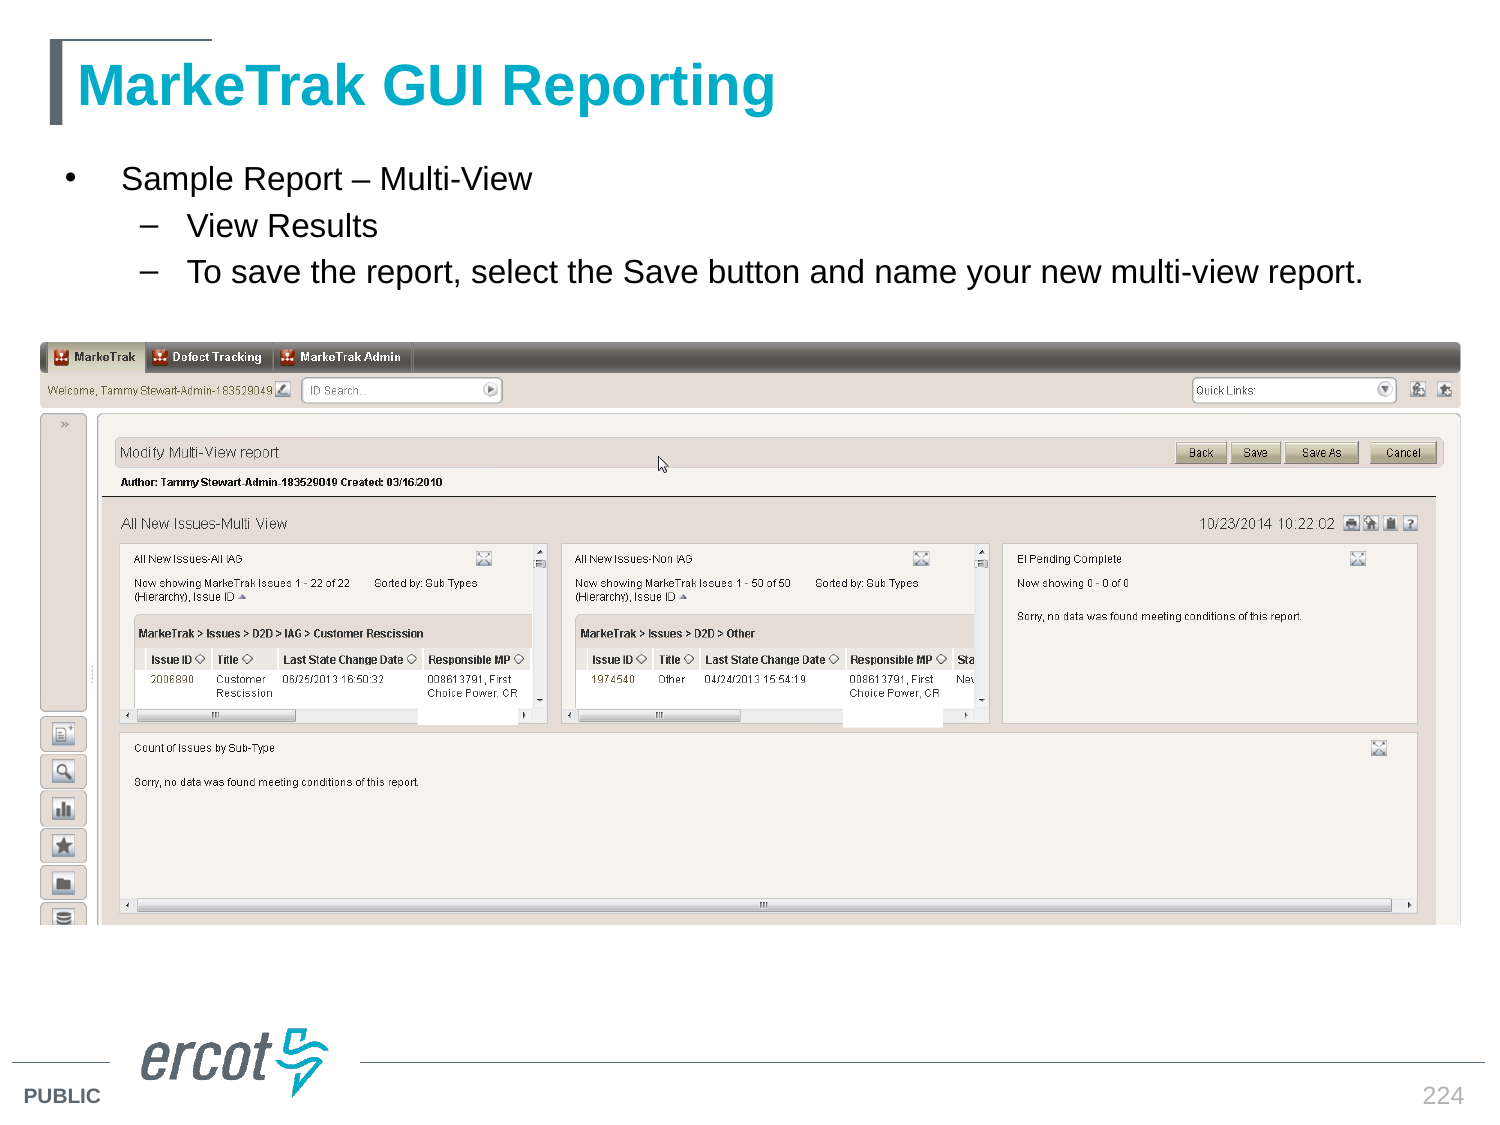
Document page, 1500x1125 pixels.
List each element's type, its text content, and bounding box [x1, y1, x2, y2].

title MarkeTrak GUI Reporting [62, 39, 1450, 125]
list Sample Report – Multi-View View Results To save the report, select the Save button and name your new multi-view report. [50, 149, 1450, 313]
slide_number 224 [1400, 1076, 1488, 1113]
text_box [30, 340, 1470, 926]
picture [137, 1024, 332, 1100]
